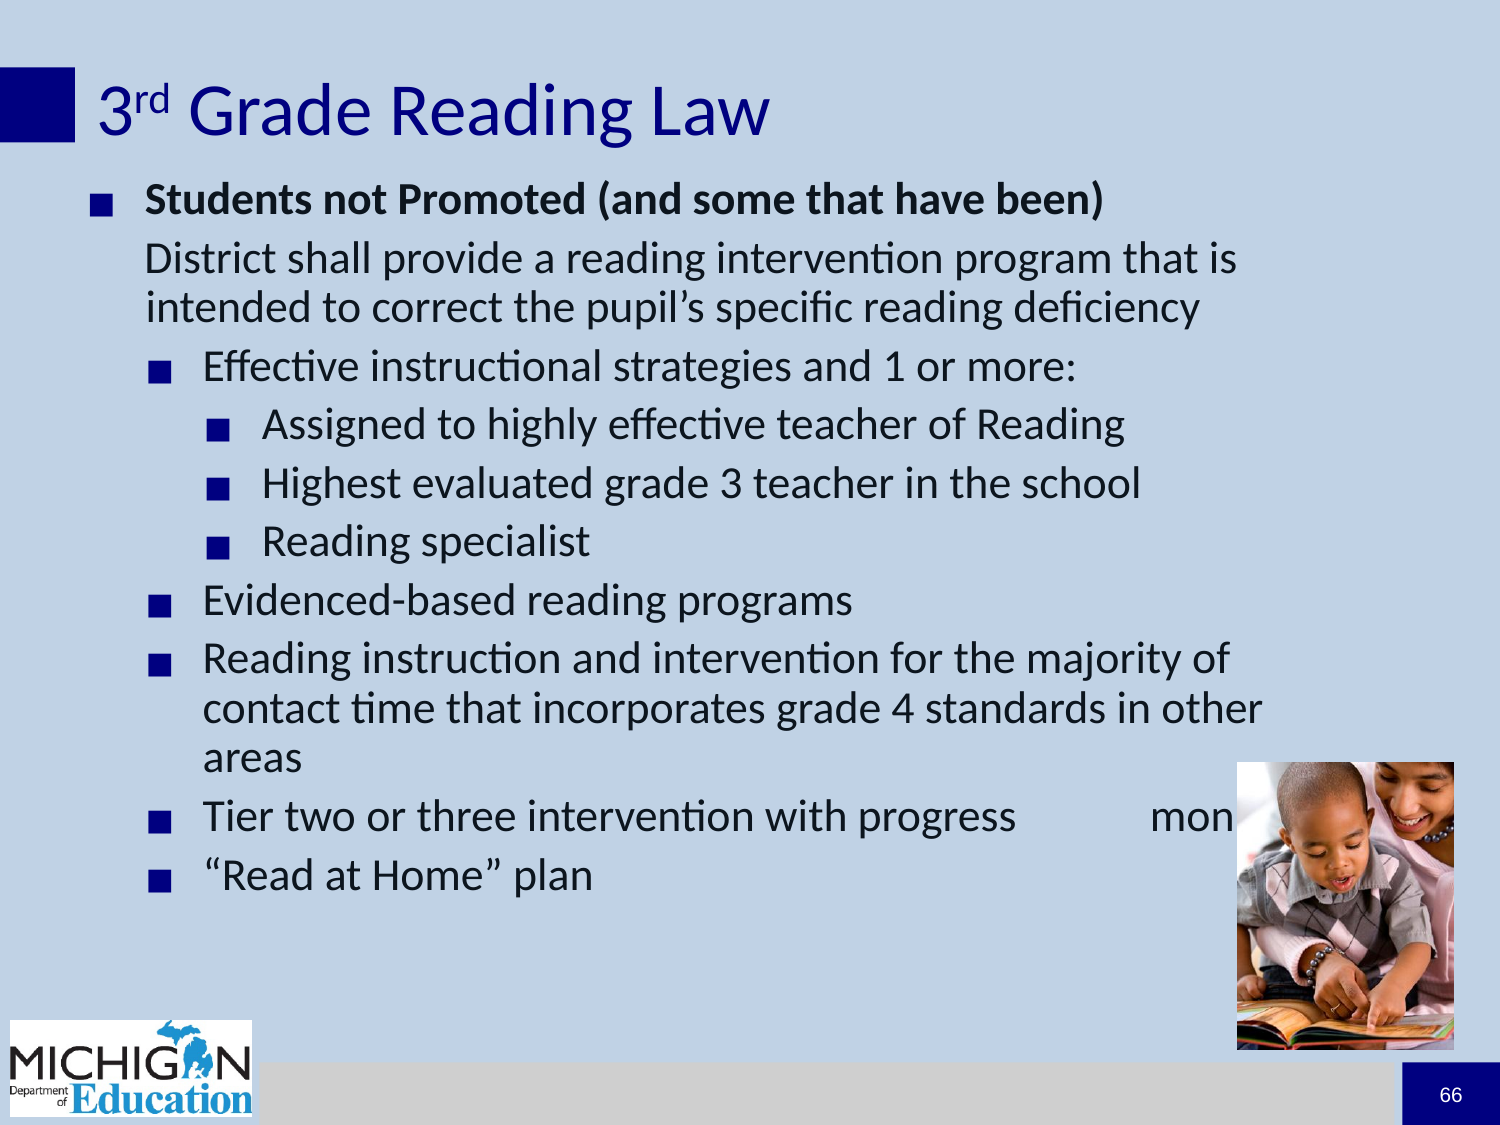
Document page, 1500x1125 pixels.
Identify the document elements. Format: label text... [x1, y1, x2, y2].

text_box Students not Promoted (and some that have been) District shall provide a reading intervention program that is intended to correct the pupil’s specific reading deficiency Effective instructional strategies and 1 or more: Assigned to highly effective teacher of Reading Highest evaluated grade 3 teacher in the school Reading specialist Evidenced-based reading programs Reading instruction and intervention for the majority of contact time that incorporates grade 4 standards in other areas Tier two or three intervention with progress monitoring “Read at Home” plan [85, 174, 1363, 1038]
title 3rd Grade Reading Law [96, 61, 1405, 162]
picture [10, 1020, 252, 1117]
picture [1237, 762, 1454, 1051]
